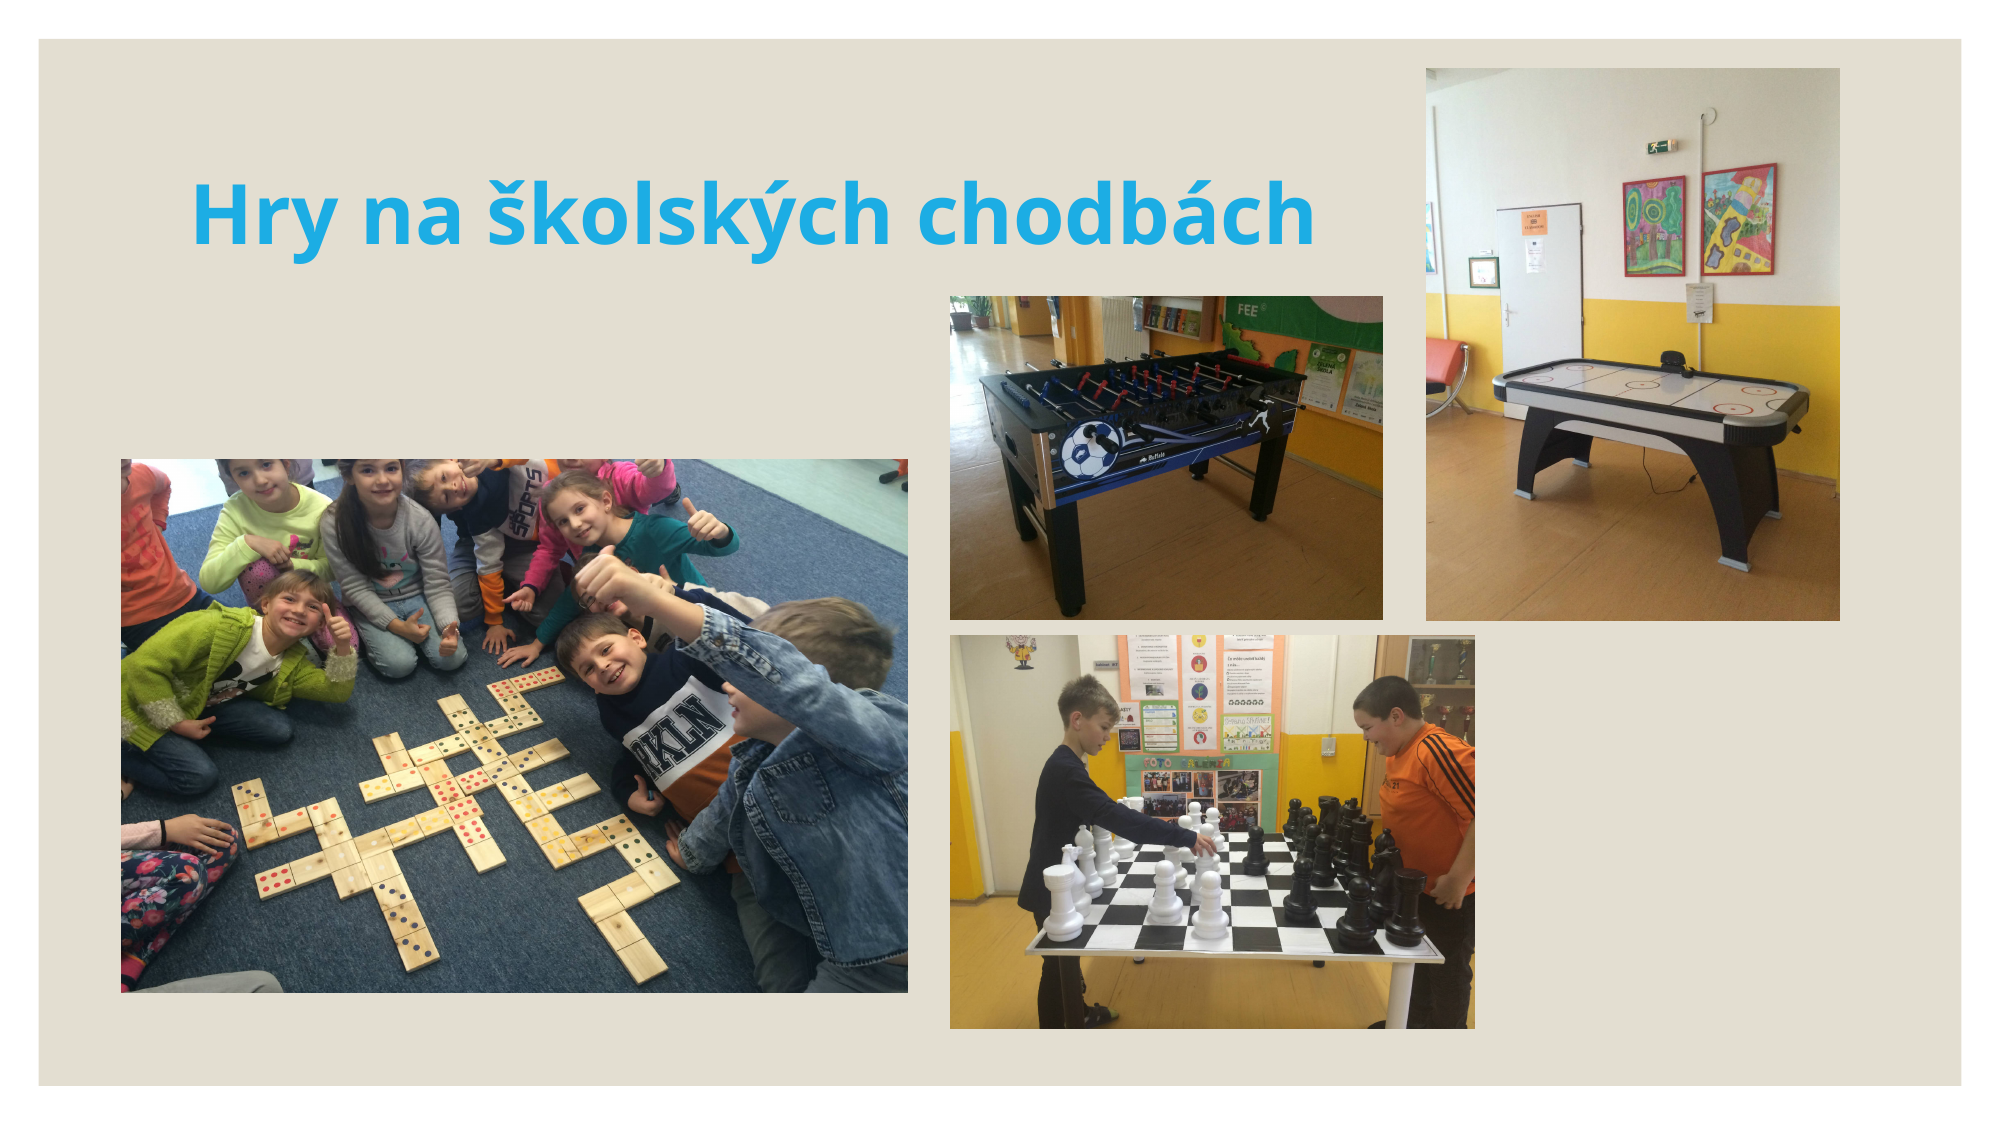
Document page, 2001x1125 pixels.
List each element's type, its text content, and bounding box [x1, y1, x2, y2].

picture [1426, 68, 1840, 621]
picture [950, 635, 1475, 1029]
title Hry na školských chodbách [174, 105, 1420, 331]
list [121, 459, 908, 993]
picture [950, 296, 1383, 621]
